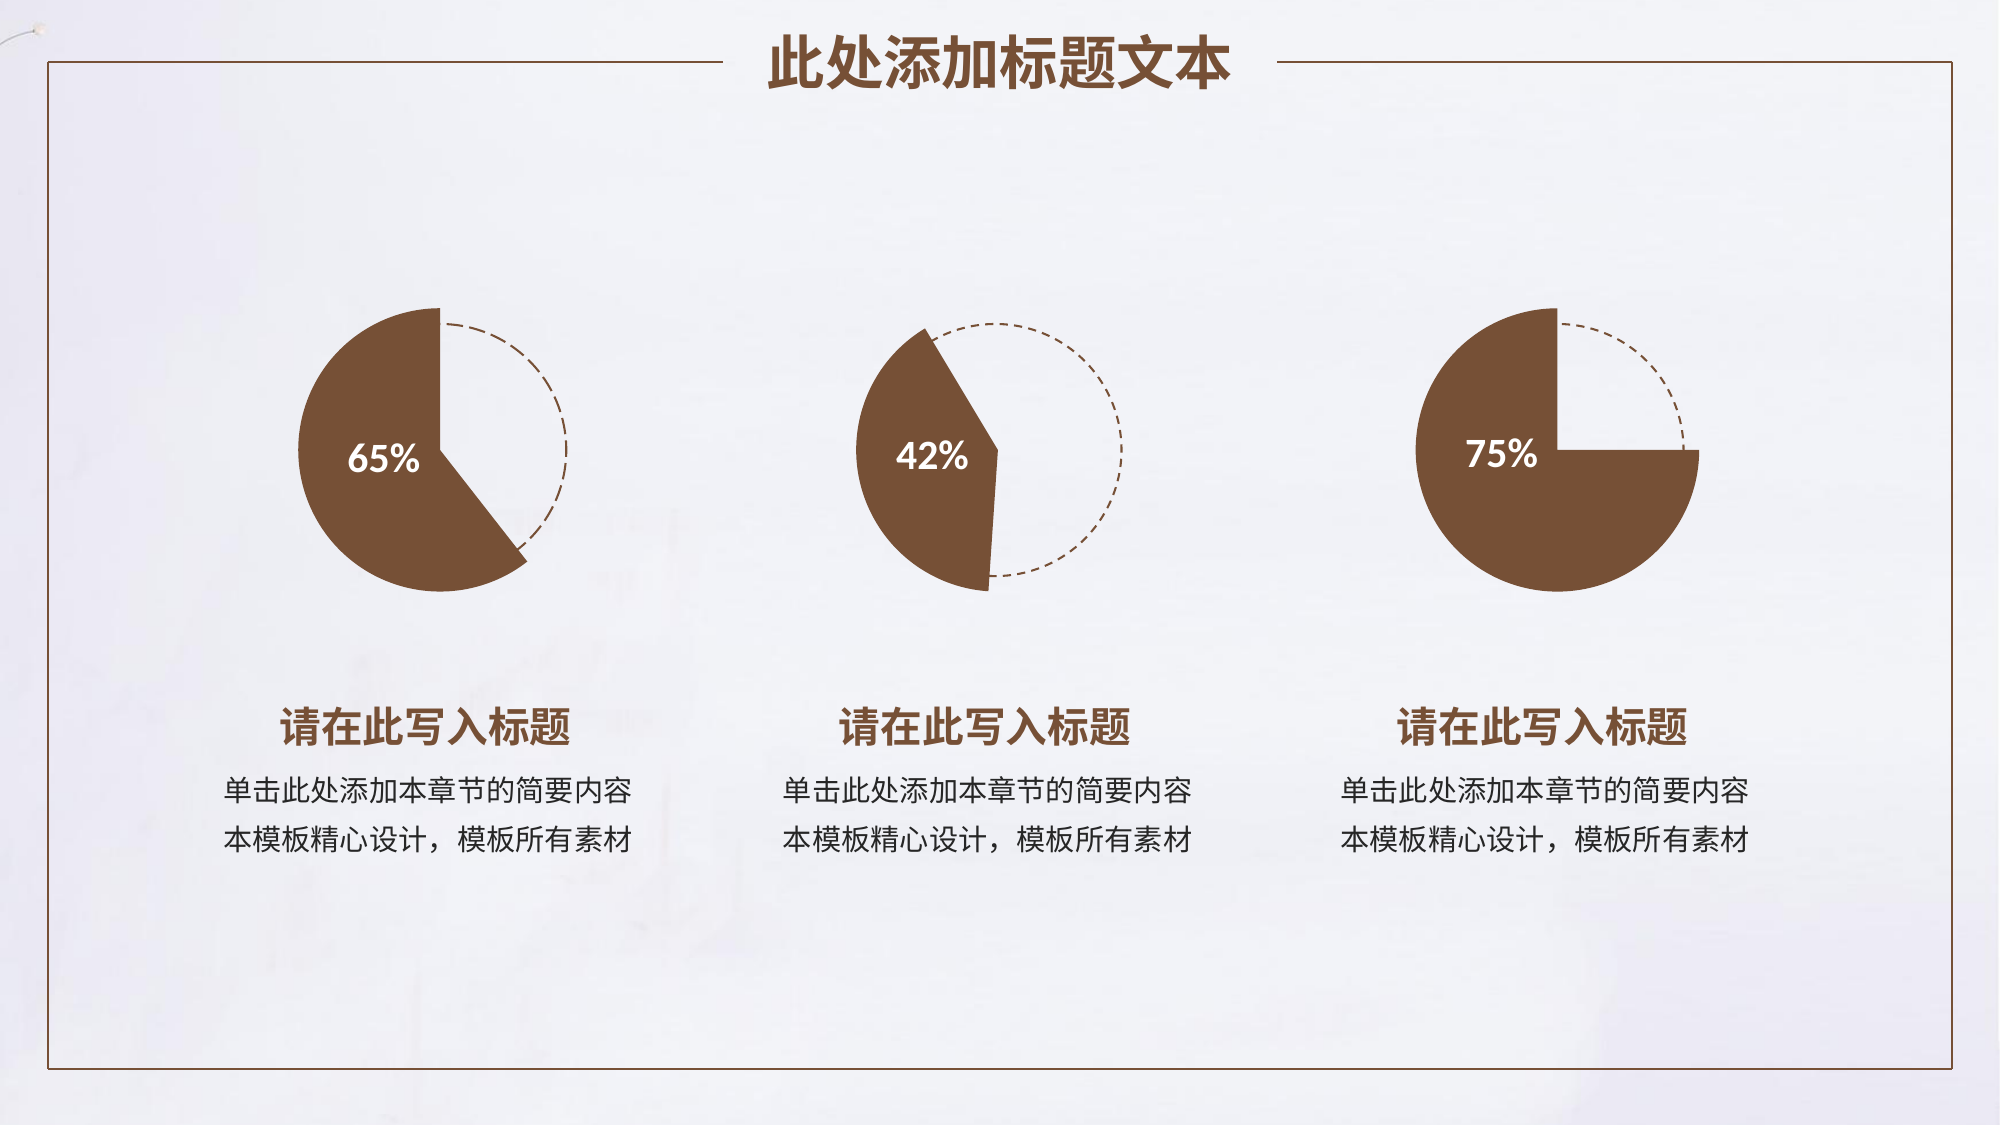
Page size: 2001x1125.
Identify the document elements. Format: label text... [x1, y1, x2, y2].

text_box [1313, 693, 1801, 865]
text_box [856, 308, 1140, 592]
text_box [48, 61, 1952, 1070]
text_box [298, 308, 582, 592]
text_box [1415, 308, 1700, 592]
picture [0, 0, 2000, 1125]
text_box 此处添加标题文本 [752, 18, 1248, 61]
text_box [196, 693, 684, 865]
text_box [756, 693, 1244, 865]
